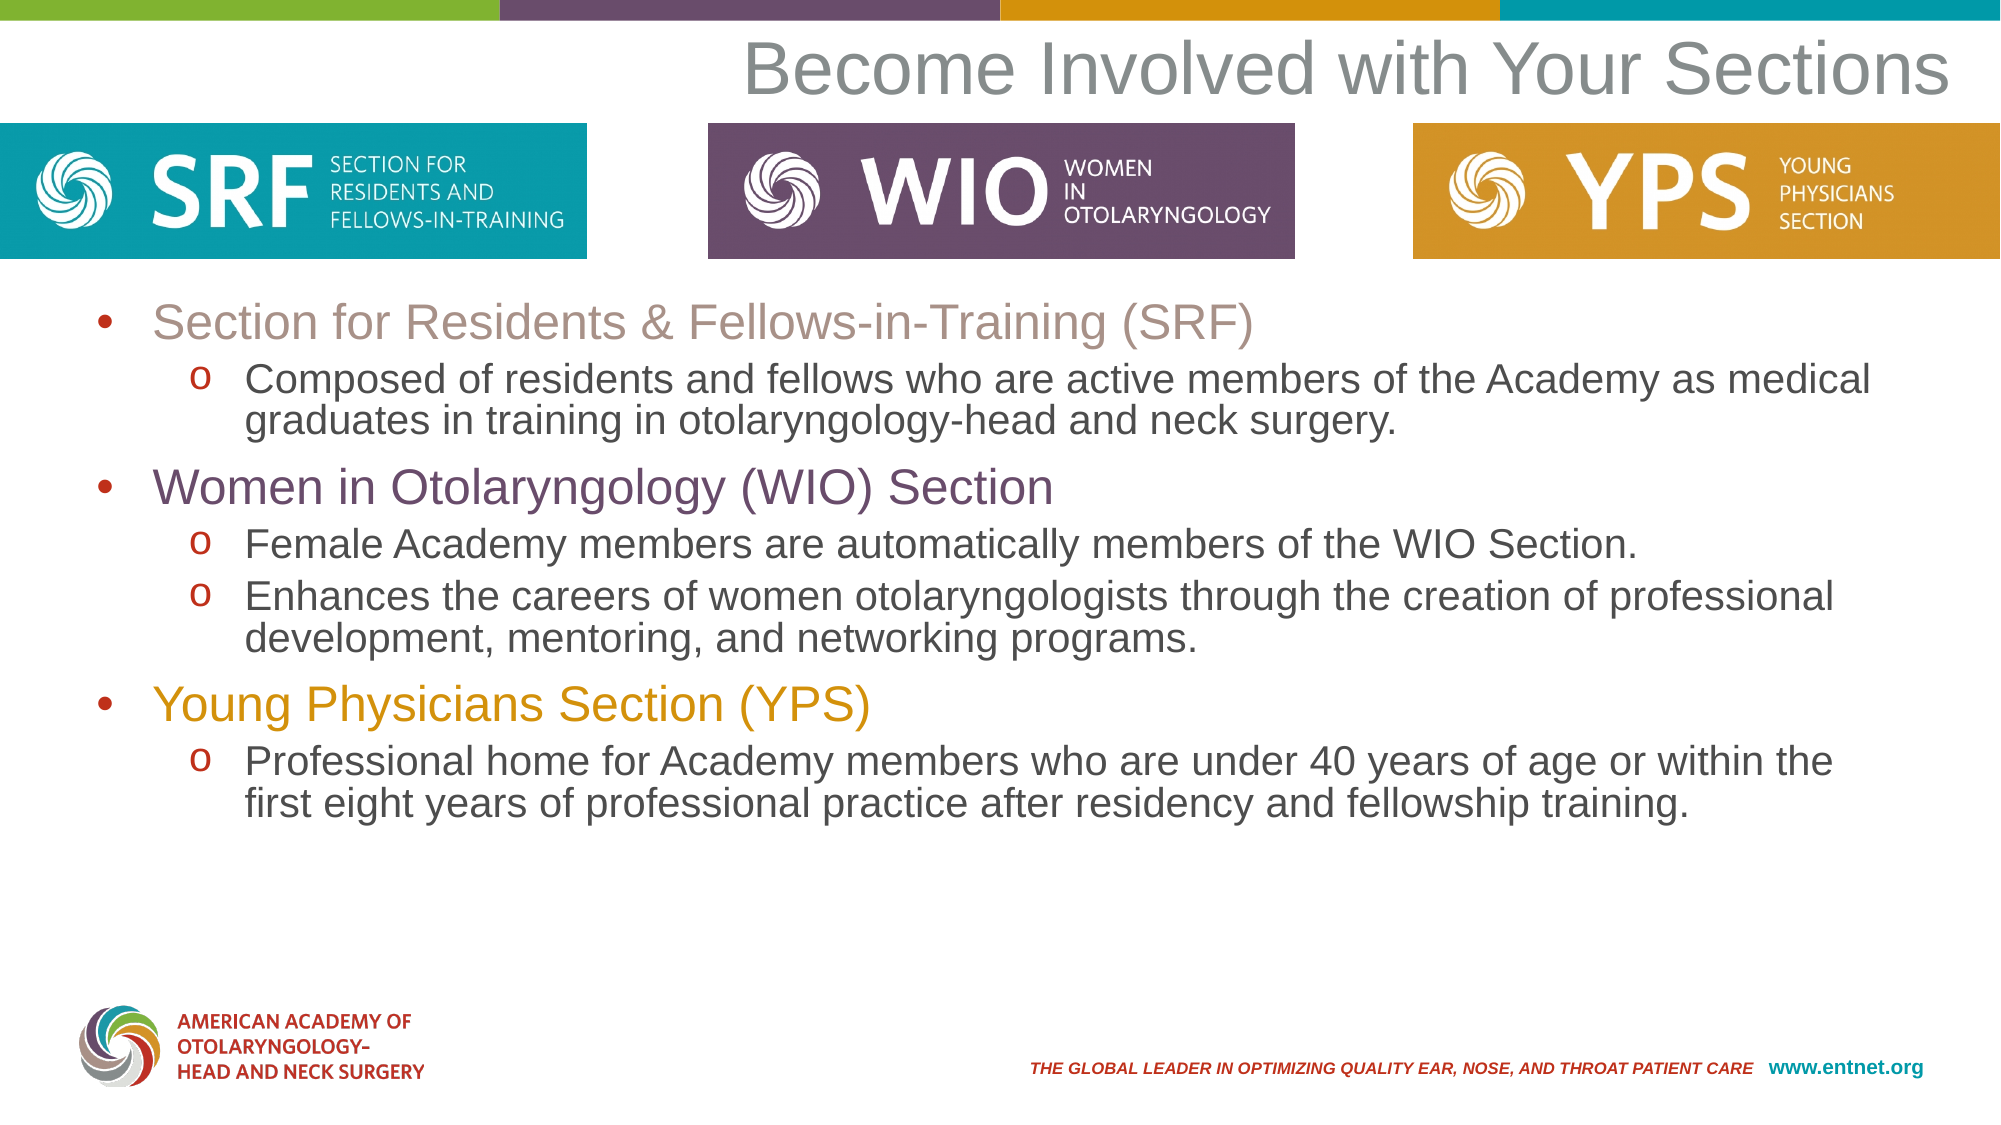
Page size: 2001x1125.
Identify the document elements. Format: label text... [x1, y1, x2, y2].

picture [708, 123, 1295, 259]
list Become Involved with Your Sections [659, 22, 1968, 172]
list Section for Residents & Fellows-in-Training (SRF) Composed of residents and fellows who are active members of the Academy as medical graduates in training in otolaryngology-head and neck surgery. Women in Otolaryngology (WIO) Section Female Academy members are automatically members of the WIO Section. Enhances the careers of women otolaryngologists through the creation of professional development, mentoring, and networking programs. Young Physicians Section (YPS) Professional home for Academy members who are under 40 years of age or within the first eight years of professional practice after residency and fellowship training. [81, 291, 1922, 1024]
picture [1413, 123, 2000, 259]
picture [0, 123, 587, 259]
